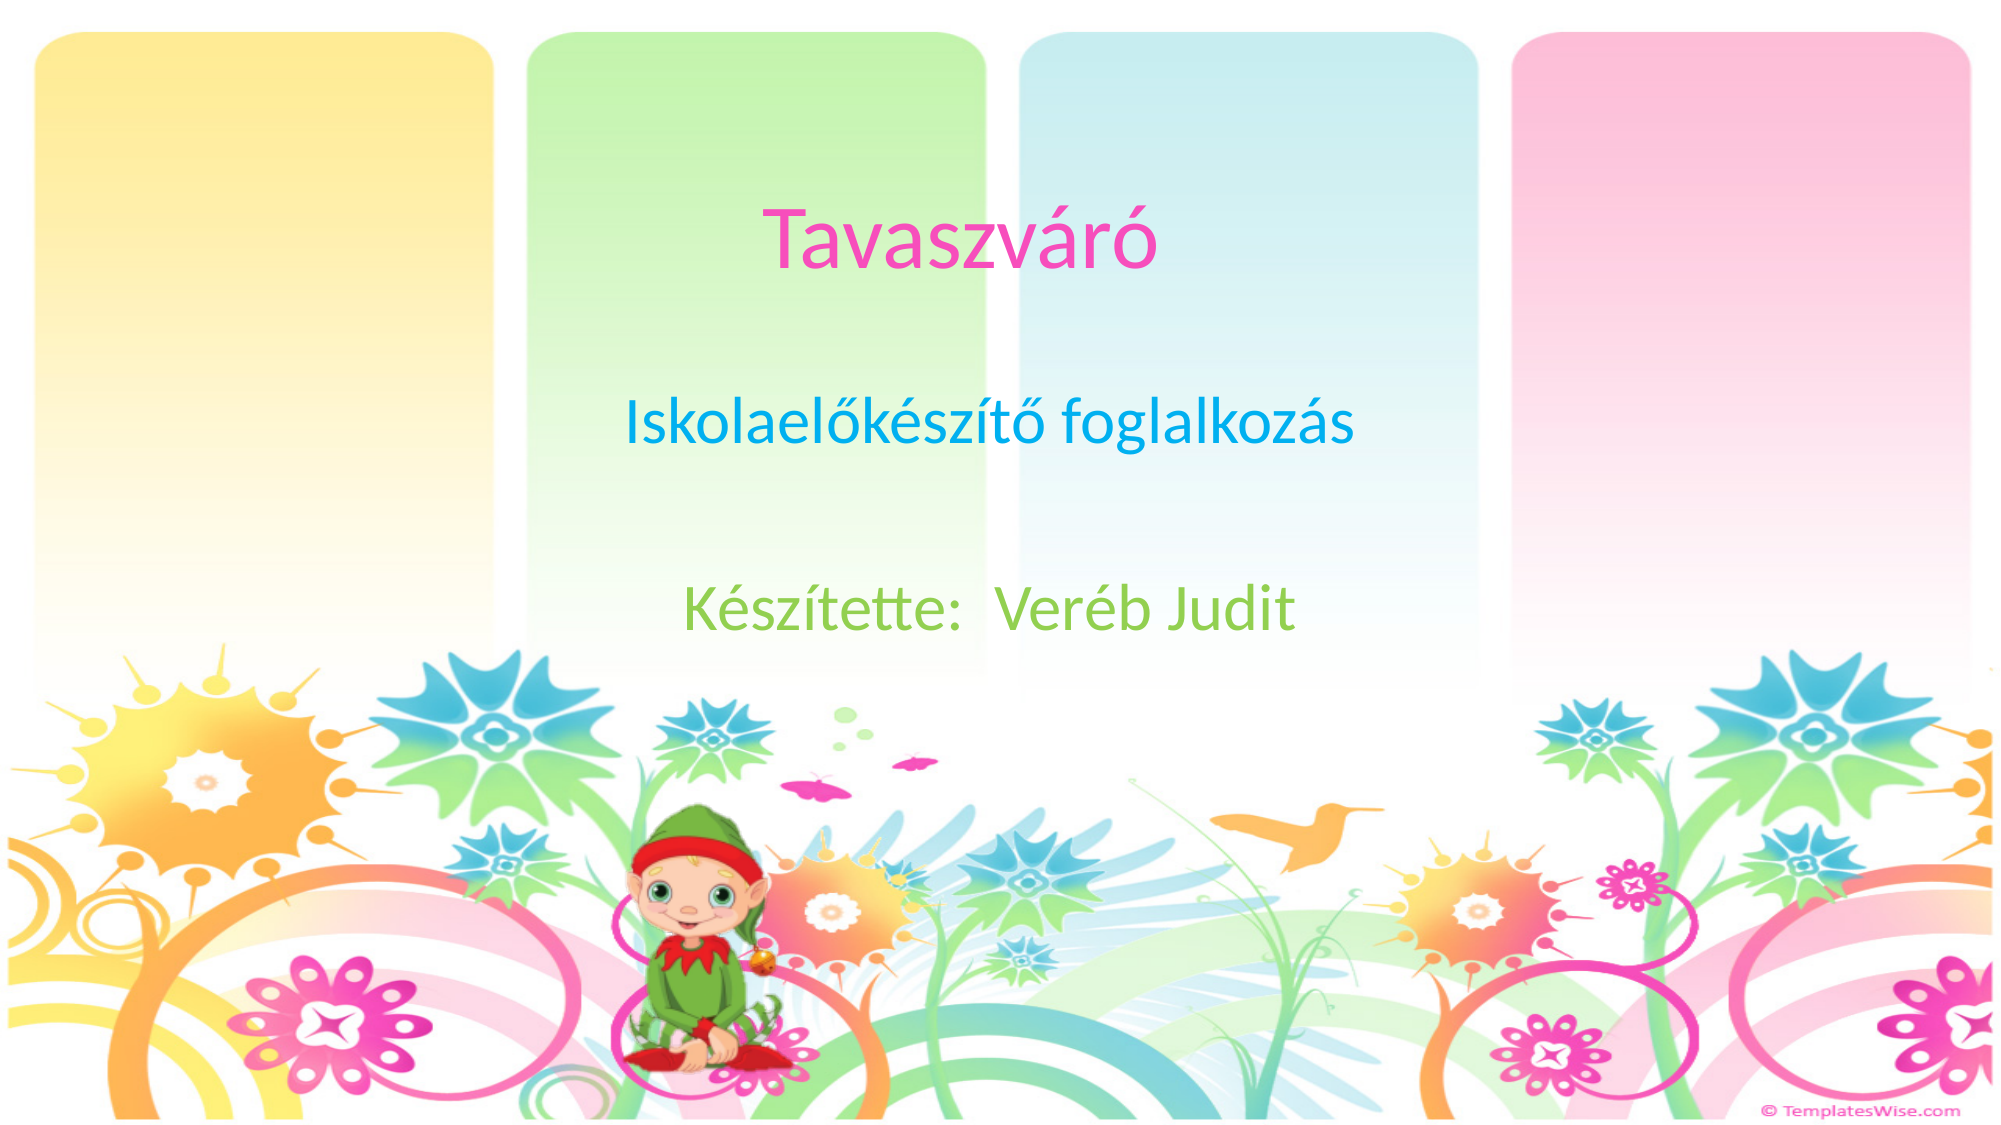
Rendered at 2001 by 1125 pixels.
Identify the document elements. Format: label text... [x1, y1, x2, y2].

title Tavaszváró [111, 111, 1811, 353]
subtitle Iskolaelőkészítő foglalkozás Készítette: Veréb Judit [465, 369, 1516, 657]
picture [0, 0, 2001, 1125]
